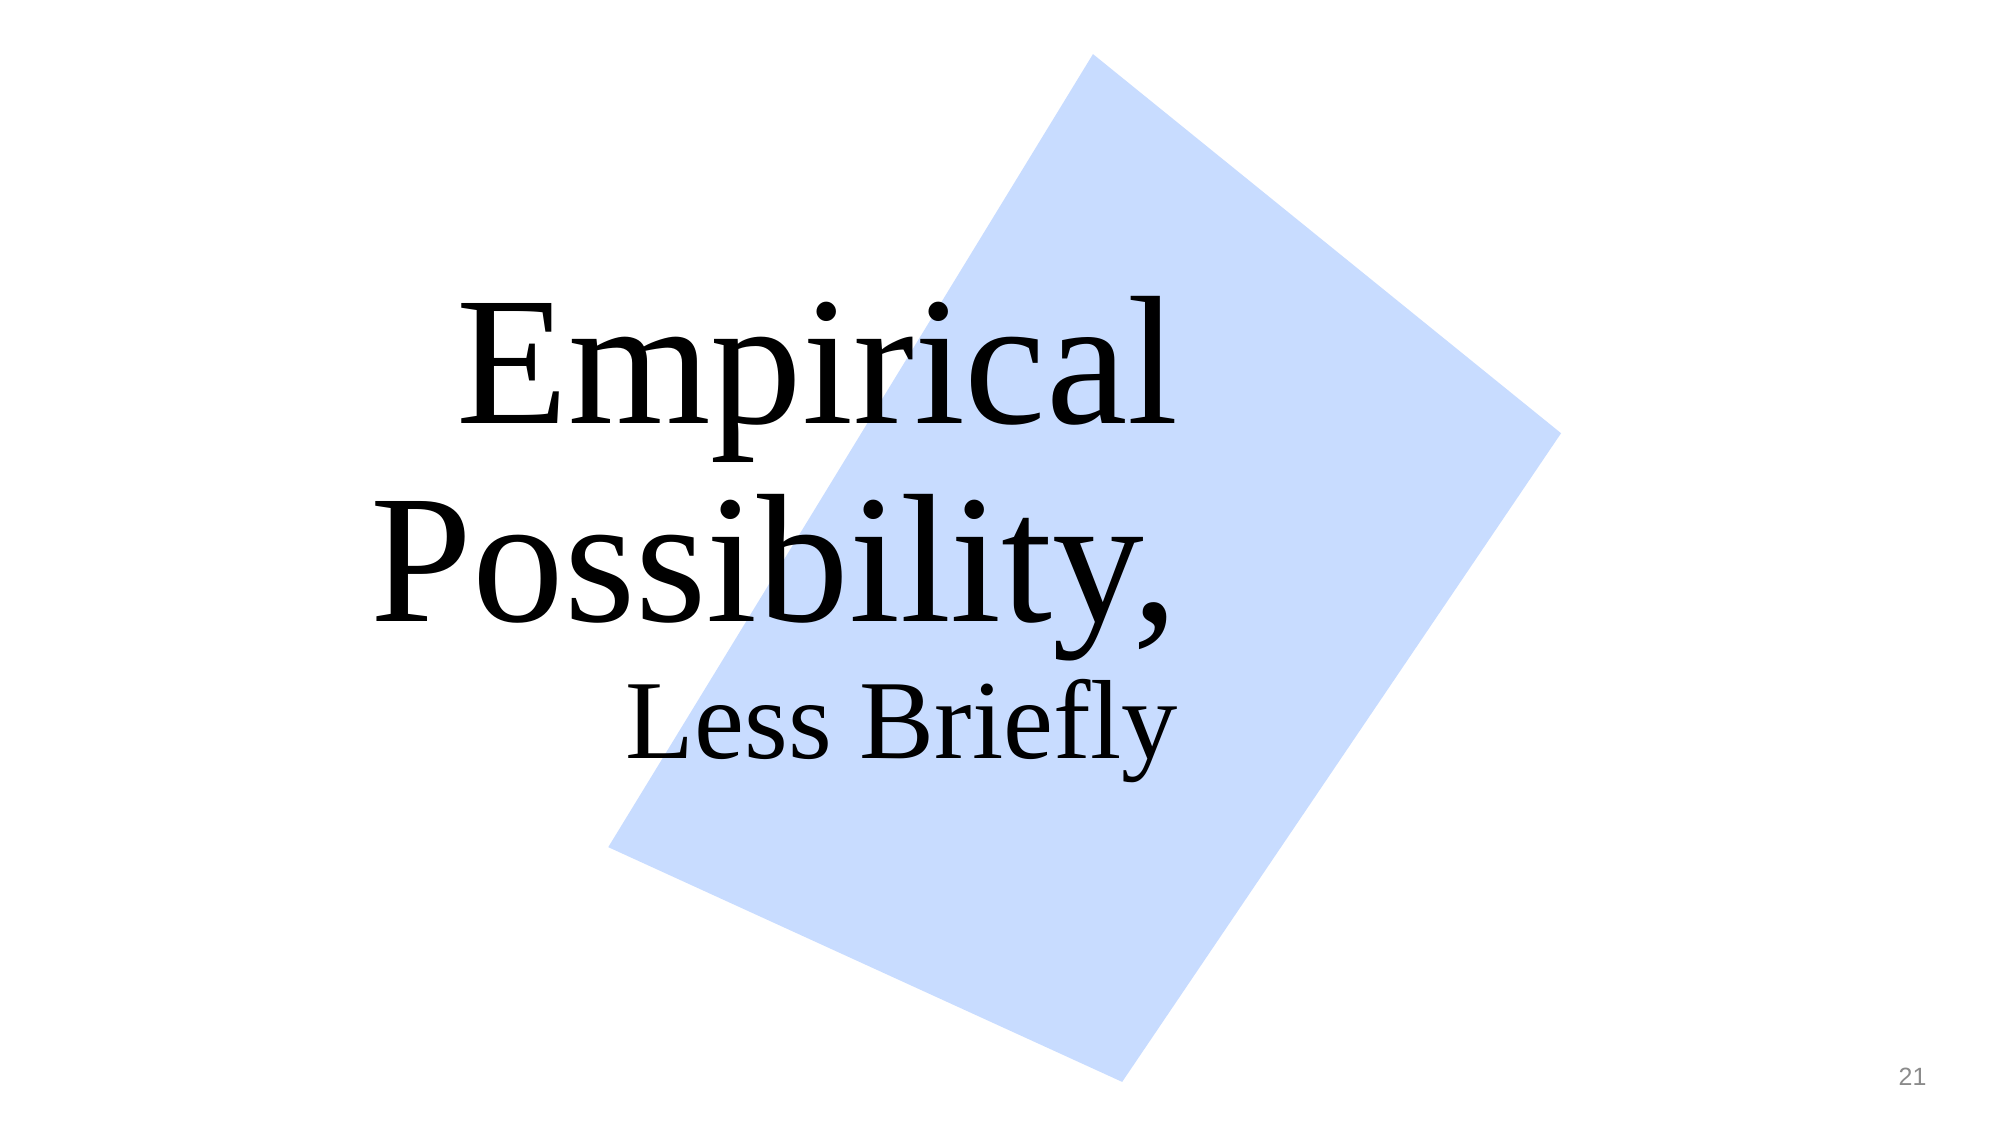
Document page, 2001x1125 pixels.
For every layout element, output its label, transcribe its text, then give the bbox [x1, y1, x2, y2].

text_box [606, 52, 1563, 1084]
title Empirical Possibility, Less Briefly [140, 415, 1195, 633]
slide_number 21 [1862, 1045, 1942, 1105]
